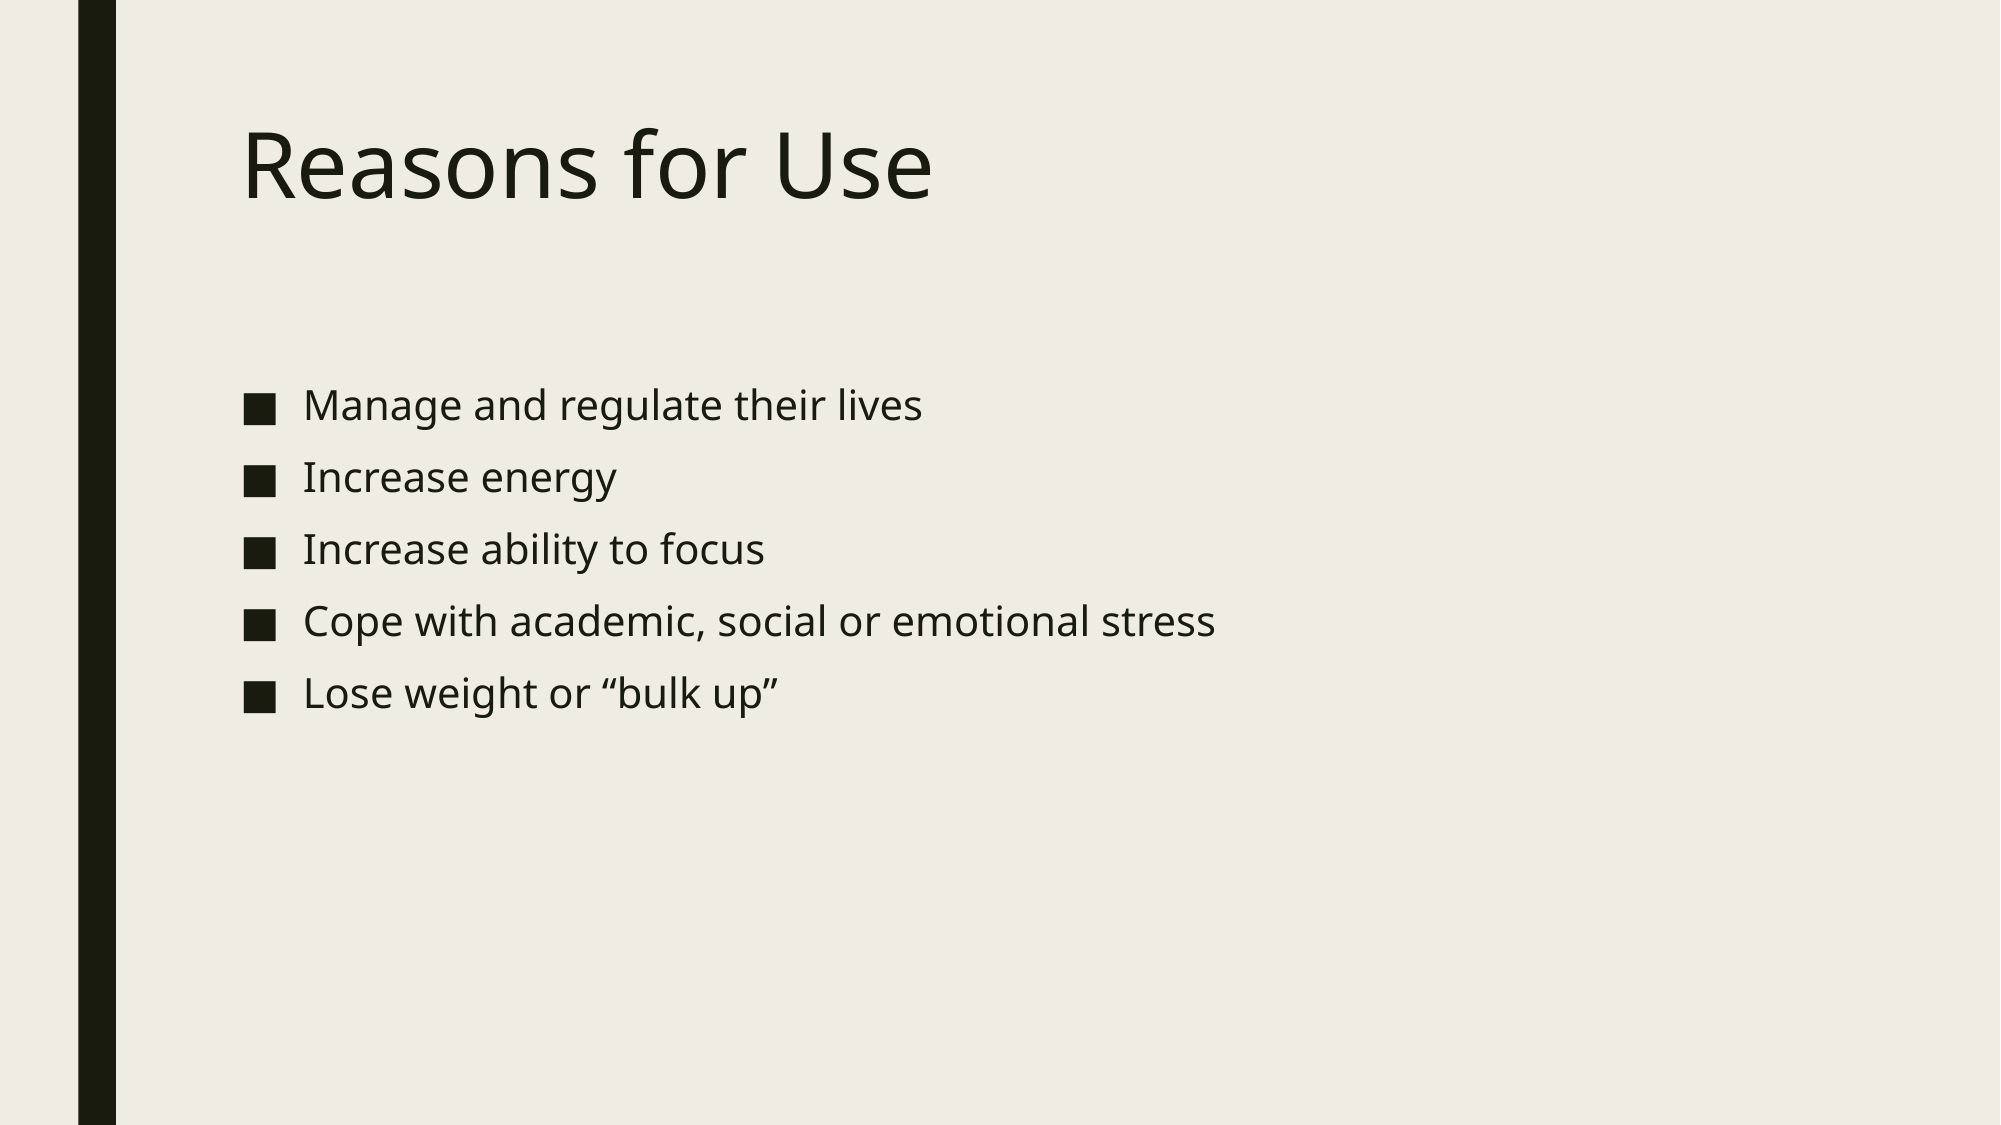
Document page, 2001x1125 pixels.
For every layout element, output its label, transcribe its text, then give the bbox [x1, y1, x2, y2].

list Manage and regulate their lives Increase energy Increase ability to focus Cope with academic, social or emotional stress Lose weight or “bulk up” [225, 375, 1800, 963]
title Reasons for Use [225, 112, 1800, 357]
